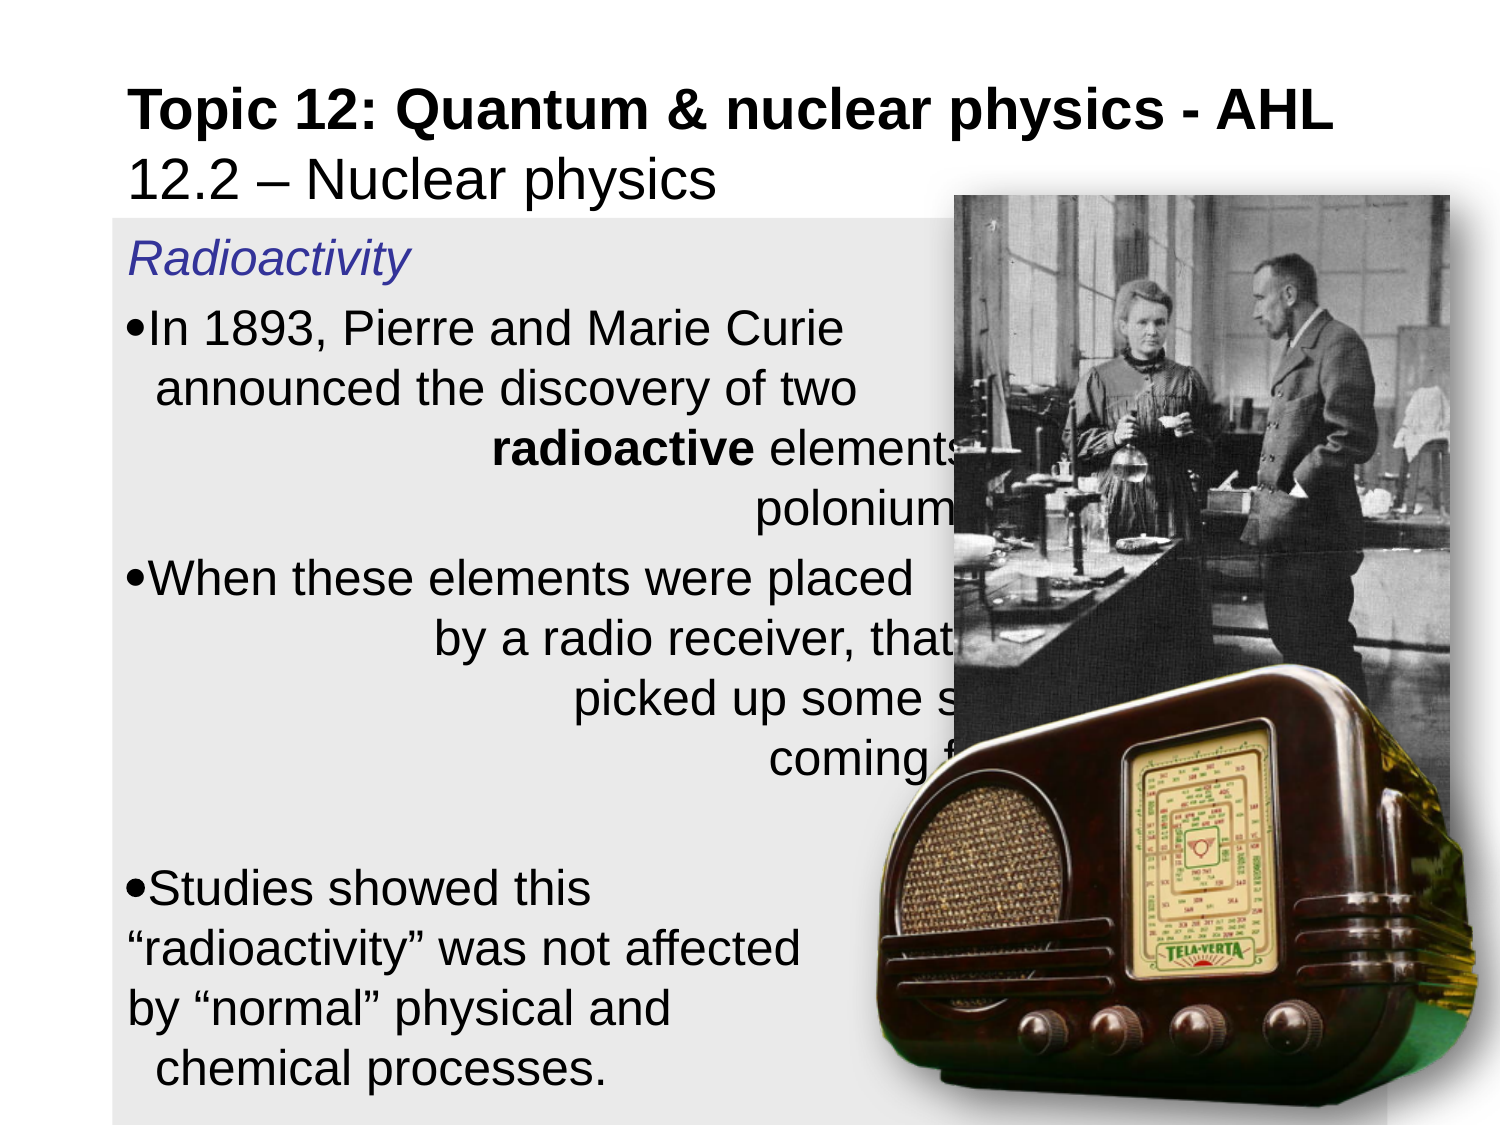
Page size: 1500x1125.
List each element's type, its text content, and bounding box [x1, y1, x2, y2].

text_box Radioactivity In 1893, Pierre and Marie Curie announced the discovery of two radioactive elements, radium and polonium. When these elements were placed by a radio receiver, that receiver picked up some sort of activity coming from the elements. Studies showed this “radioactivity” was not affected by “normal” physical and chemical processes. [112, 217, 940, 1125]
picture [865, 194, 1491, 1125]
title Topic 12: Quantum & nuclear physics - AHL 12.2 – Nuclear physics [112, 66, 1388, 215]
